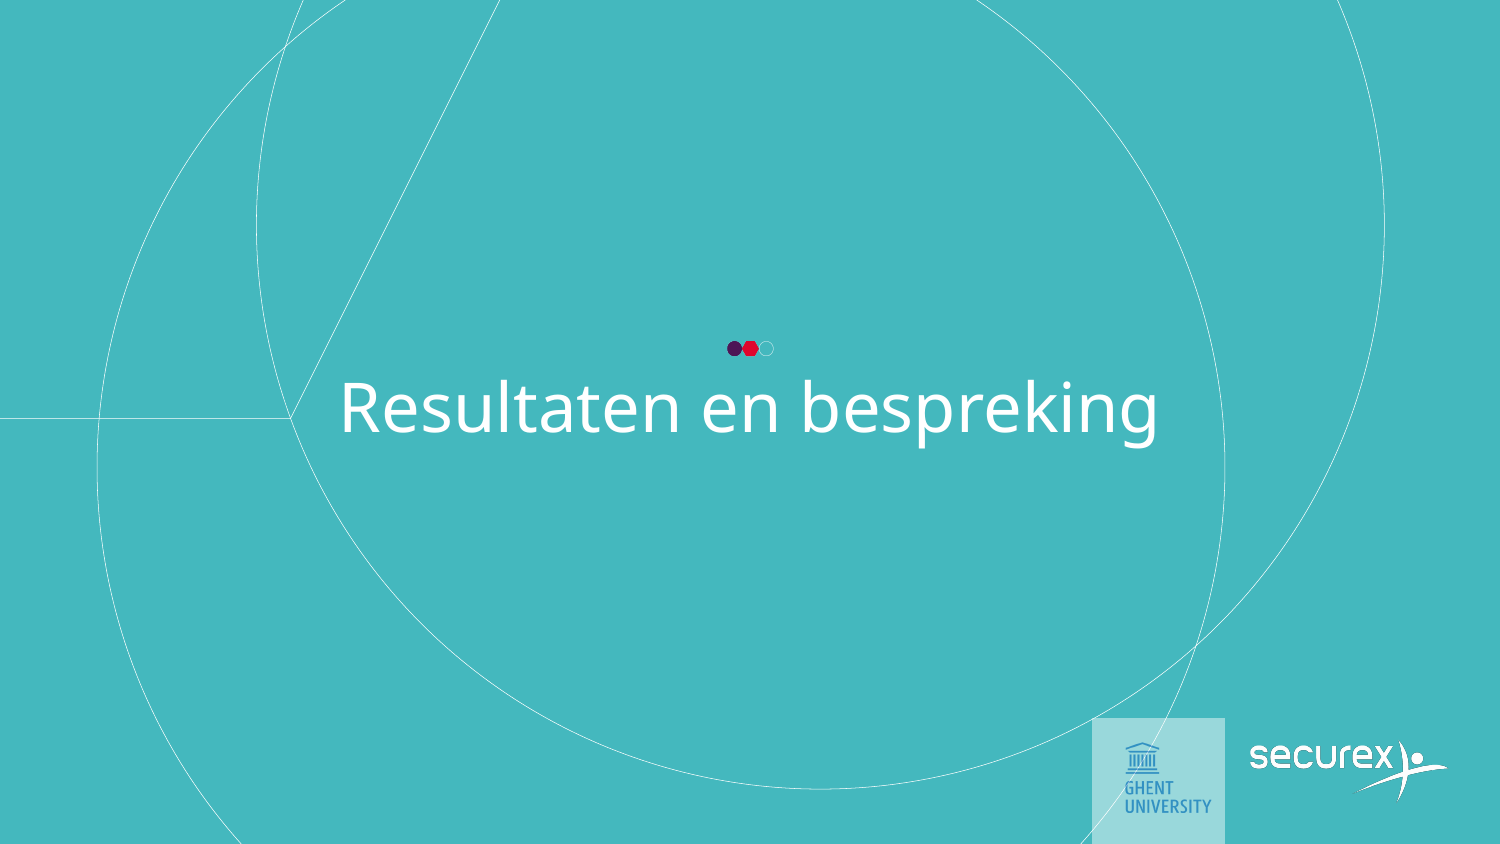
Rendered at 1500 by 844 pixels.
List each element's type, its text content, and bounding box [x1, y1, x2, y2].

list Resultaten en bespreking [160, 356, 1340, 520]
picture [726, 340, 774, 356]
